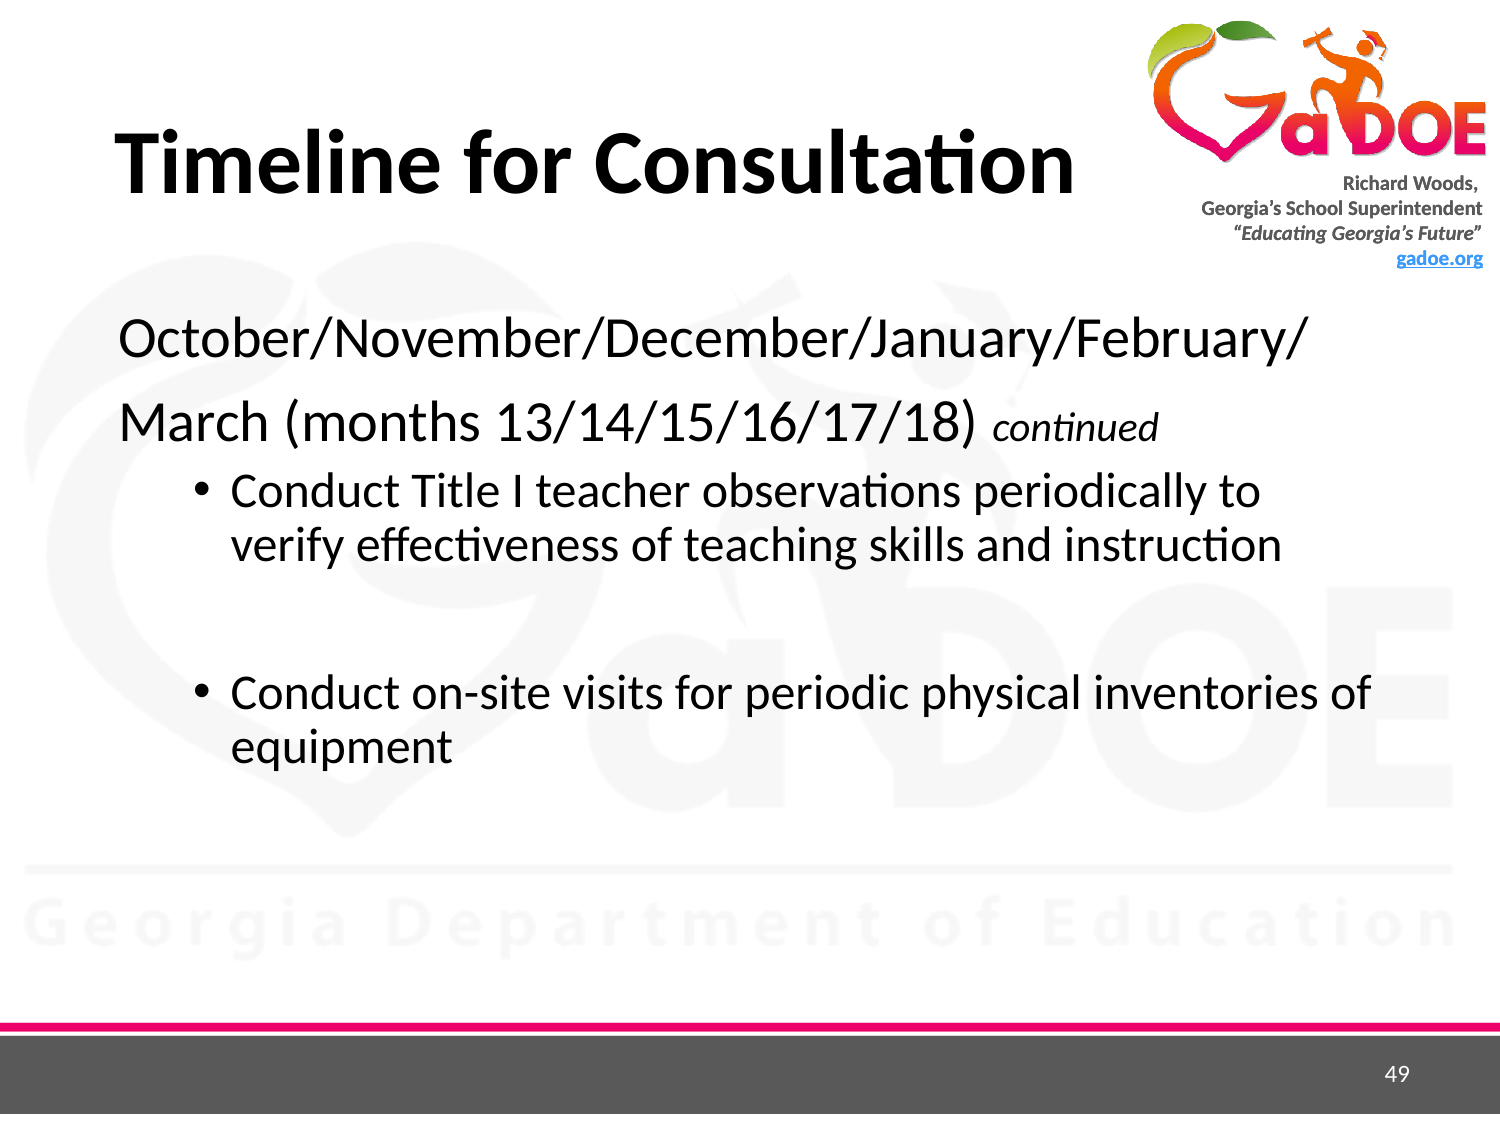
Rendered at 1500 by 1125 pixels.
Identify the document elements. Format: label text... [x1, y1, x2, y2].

picture [1135, 8, 1499, 164]
slide_number 49 [1325, 1042, 1425, 1103]
list October/November/December/January/February/ March (months 13/14/15/16/17/18) continued Conduct Title I teacher observations periodically to verify effectiveness of teaching skills and instruction Conduct on-site visits for periodic physical inventories of equipment [103, 299, 1397, 1014]
picture [19, 235, 1473, 980]
title Timeline for Consultation [99, 54, 1136, 273]
